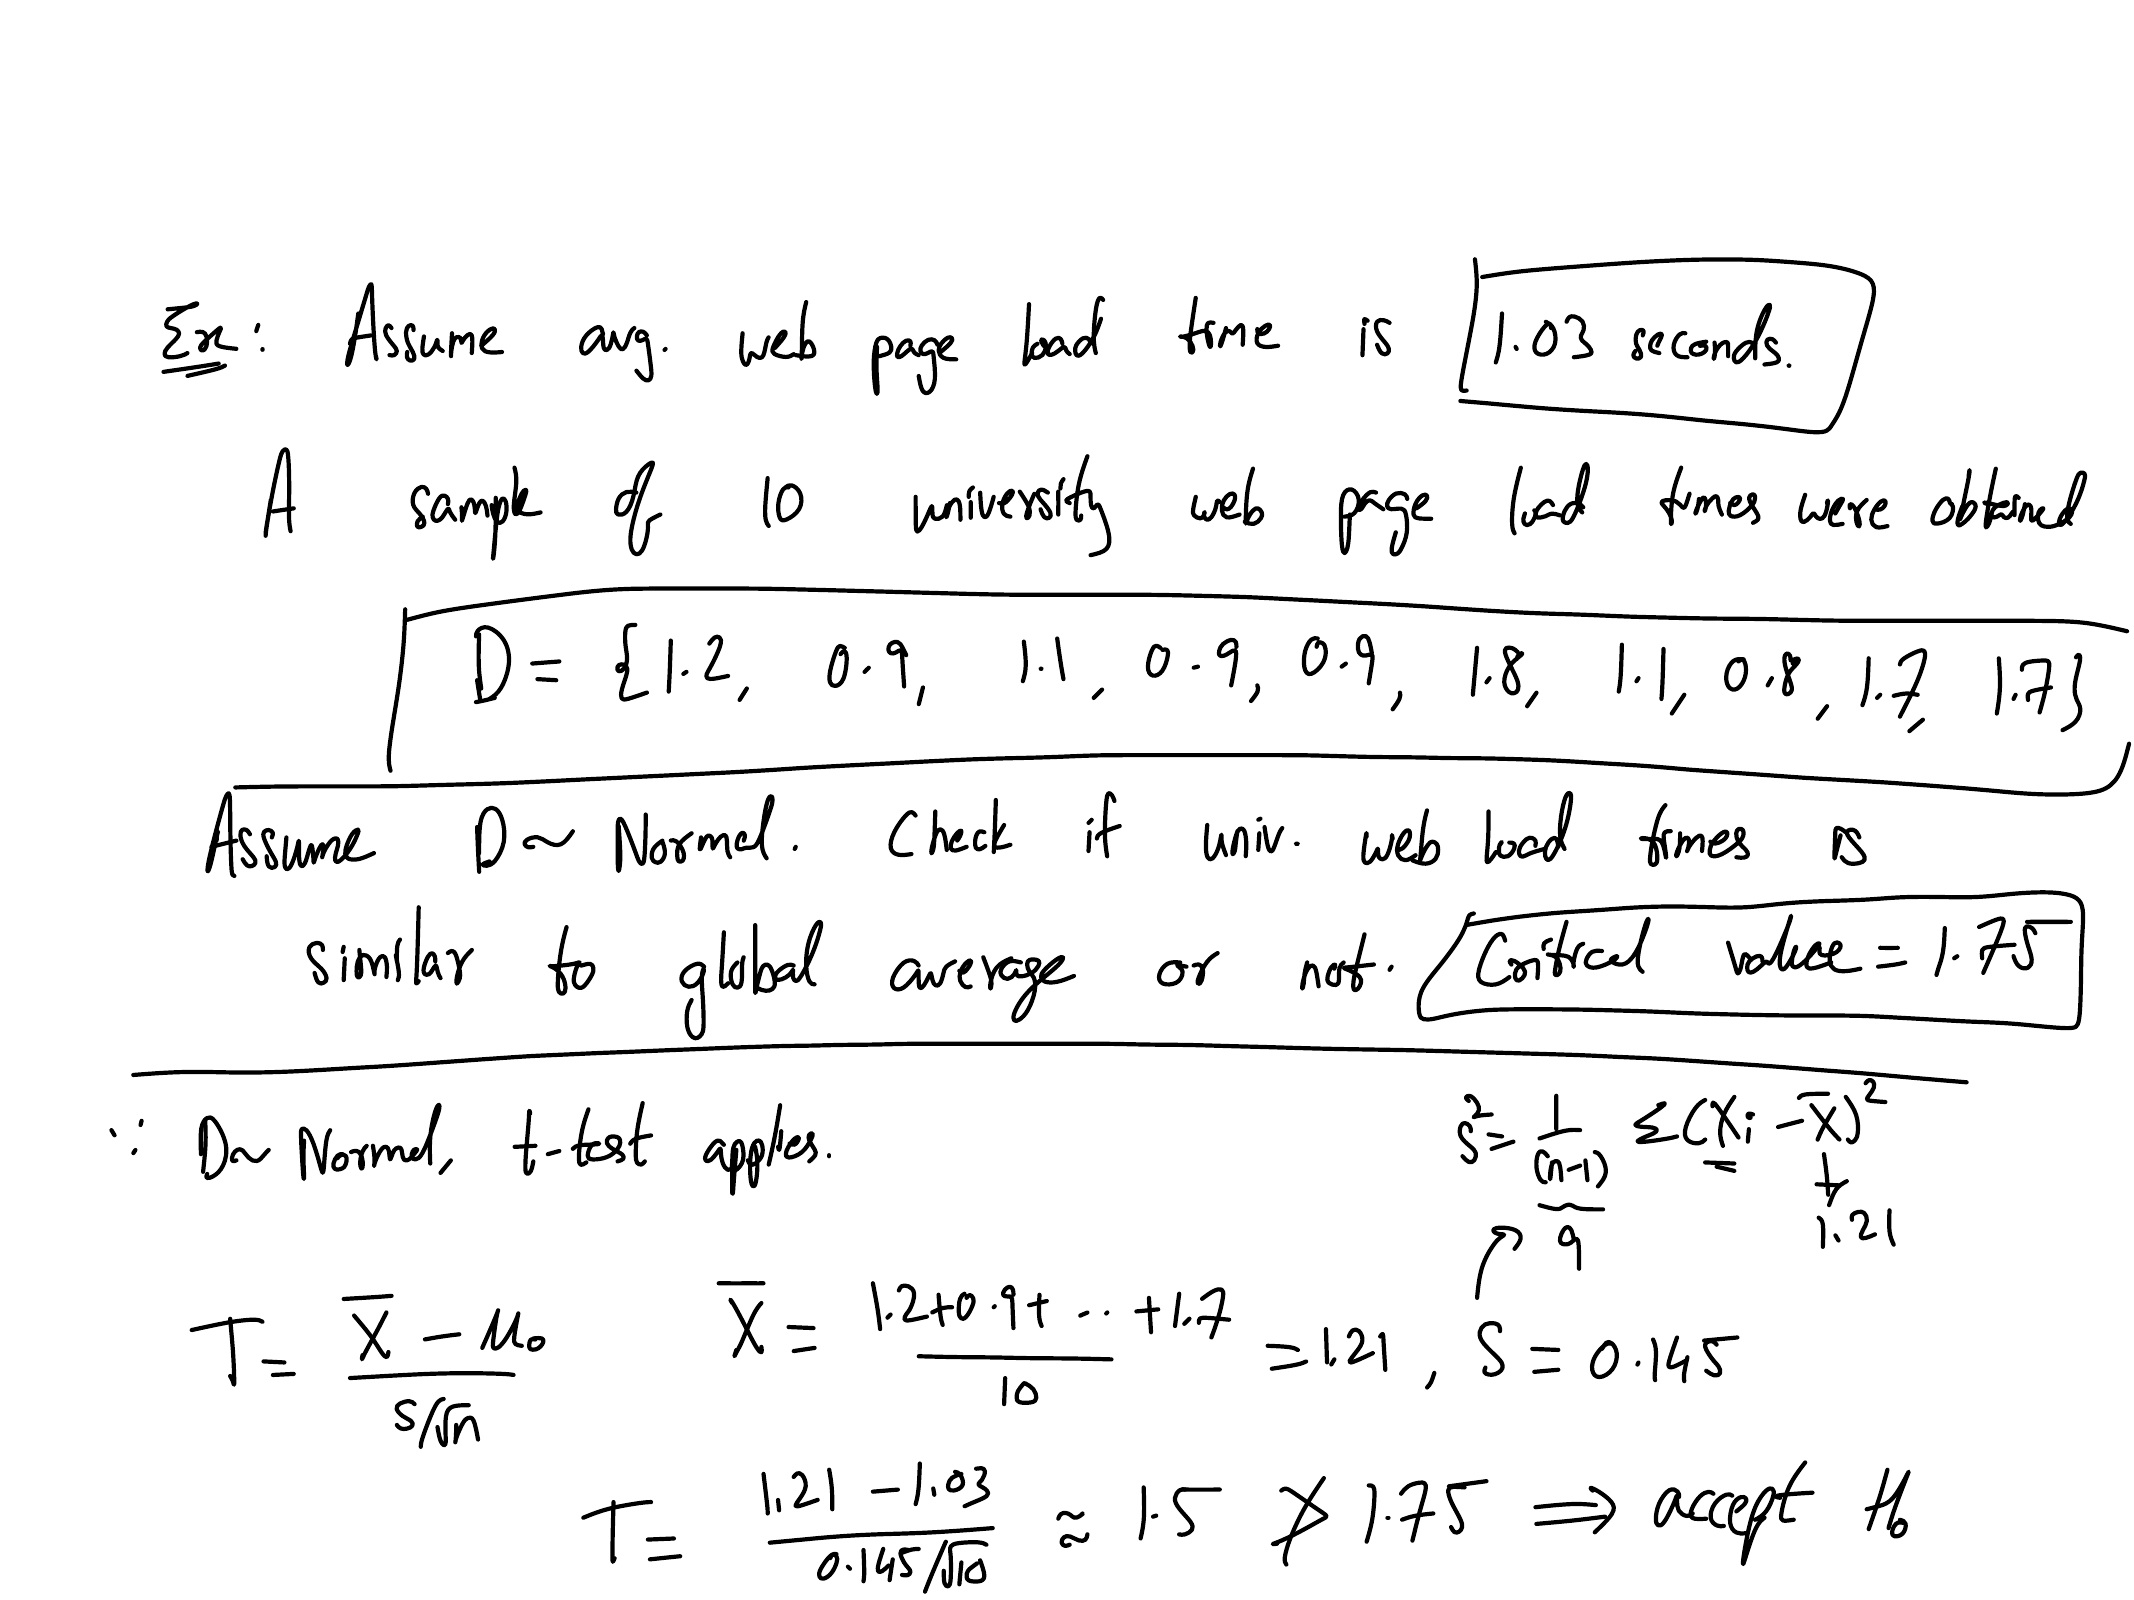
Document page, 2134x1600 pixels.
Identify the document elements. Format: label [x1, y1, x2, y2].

text_box [111, 259, 2130, 1592]
